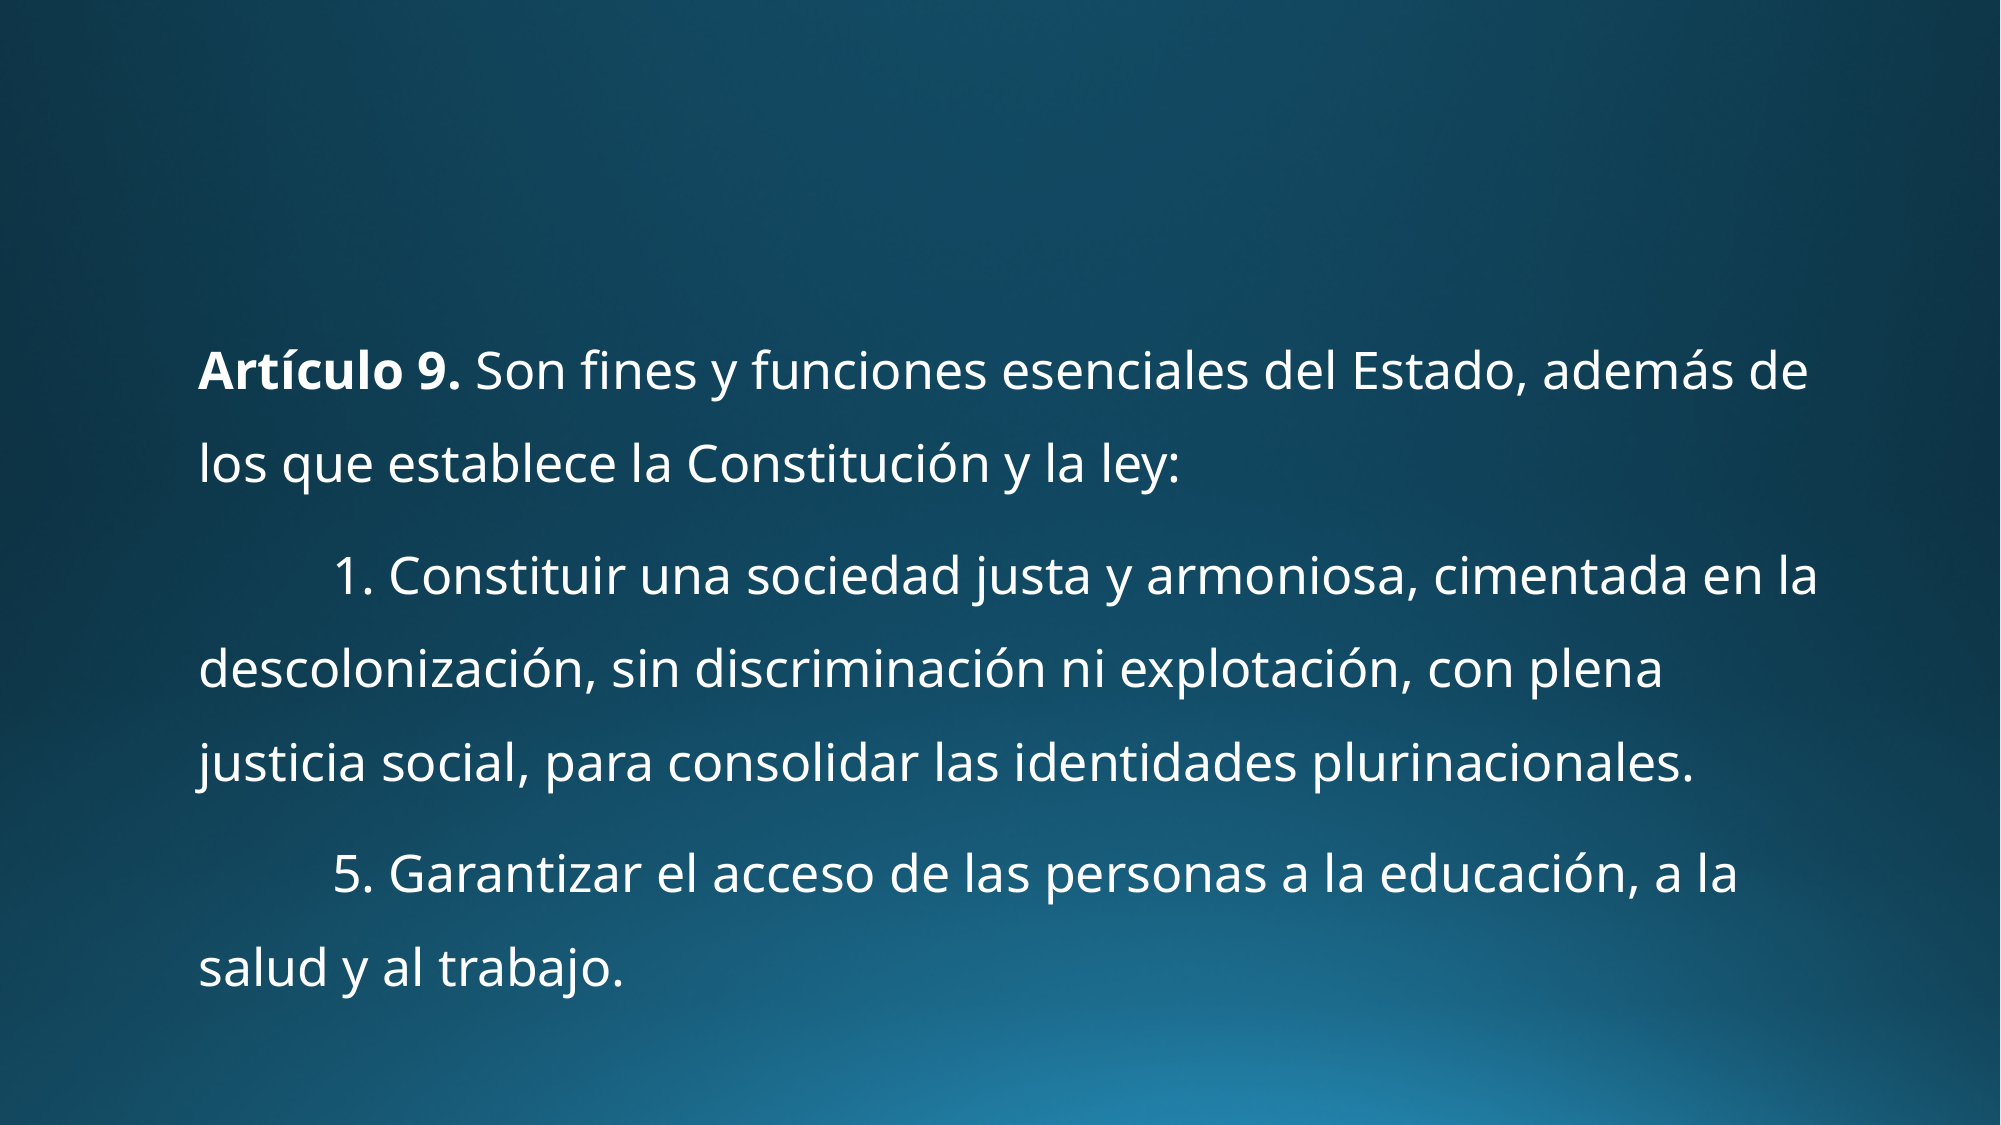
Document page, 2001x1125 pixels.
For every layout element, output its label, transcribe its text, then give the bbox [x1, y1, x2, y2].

picture [0, 0, 2001, 1125]
list Artículo 9. Son fines y funciones esenciales del Estado, además de los que establece la Constitución y la ley: 1. Constituir una sociedad justa y armoniosa, cimentada en la descolonización, sin discriminación ni explotación, con plena justicia social, para consolidar las identidades plurinacionales. 5. Garantizar el acceso de las personas a la educación, a la salud y al trabajo. [183, 299, 1863, 1014]
